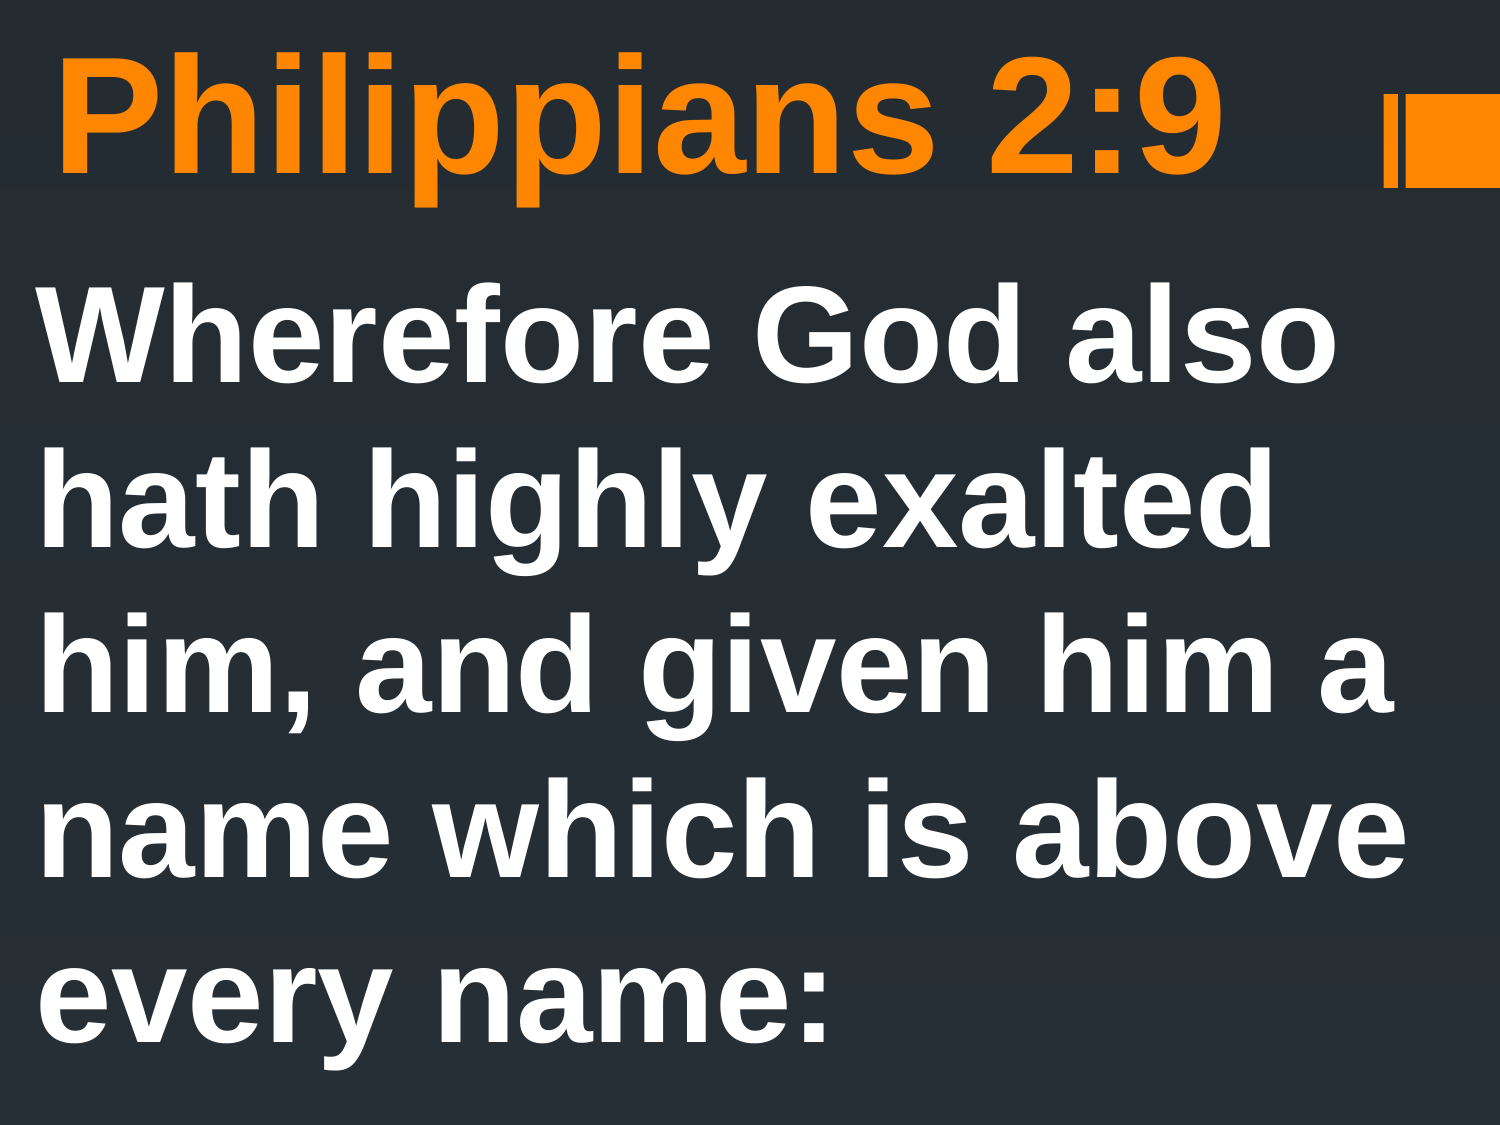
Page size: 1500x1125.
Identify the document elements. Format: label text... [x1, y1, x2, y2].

title Philippians 2:9 [37, 24, 1250, 215]
list Wherefore God also hath highly exalted him, and given him a name which is above every name: [12, 237, 1488, 1113]
